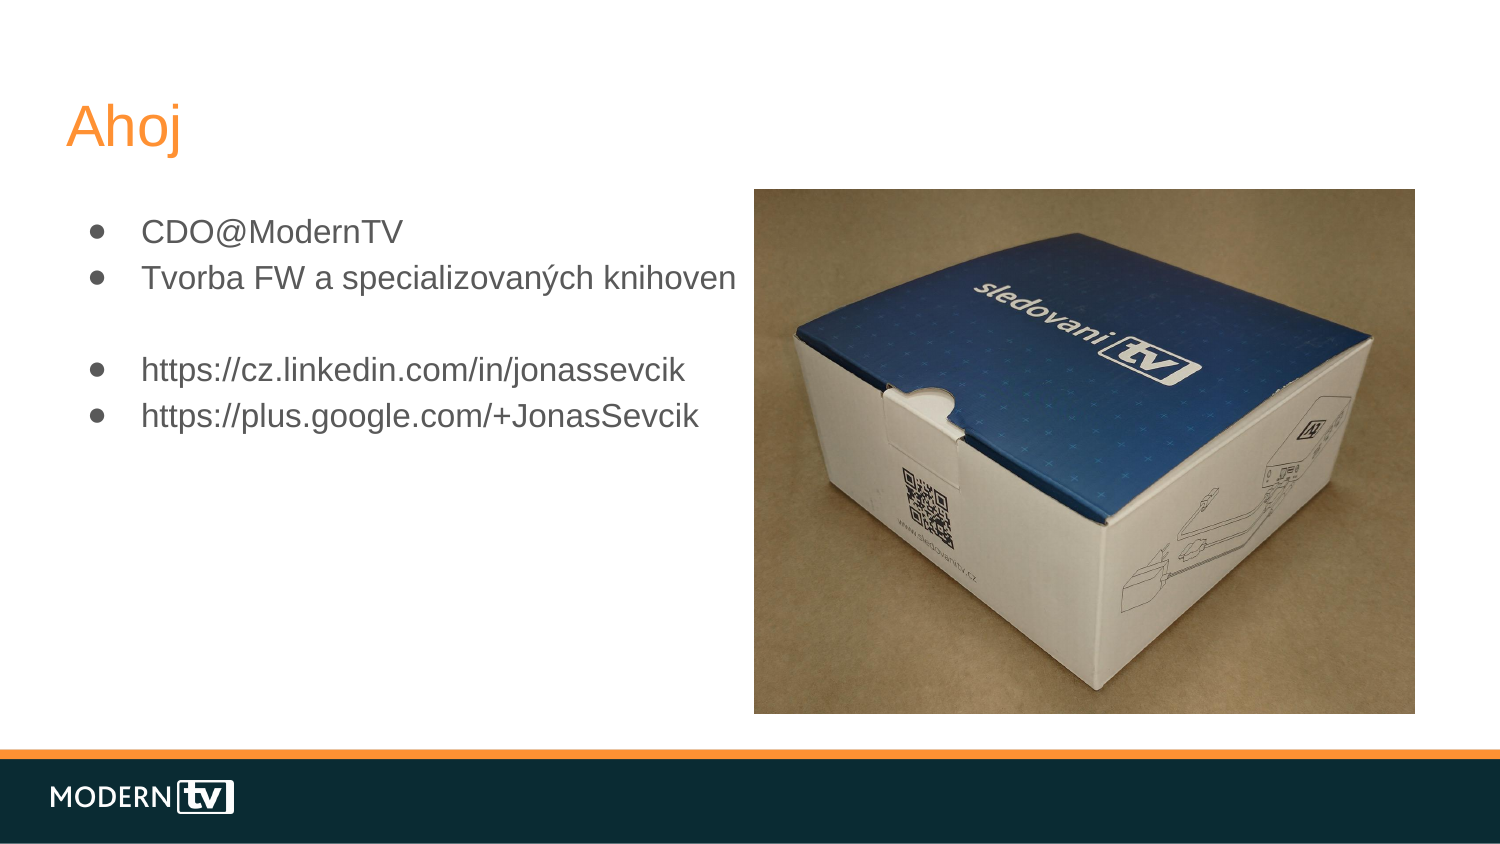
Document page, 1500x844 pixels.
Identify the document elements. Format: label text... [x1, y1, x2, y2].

picture [754, 189, 1416, 715]
text_box [0, 749, 1500, 760]
list CDO@ModernTV Tvorba FW a specializovaných knihoven https://cz.linkedin.com/in/jonassevcik https://plus.google.com/+JonasSevcik [51, 189, 1449, 749]
picture [50, 780, 234, 814]
title Ahoj [51, 72, 1449, 167]
text_box [0, 760, 1500, 844]
